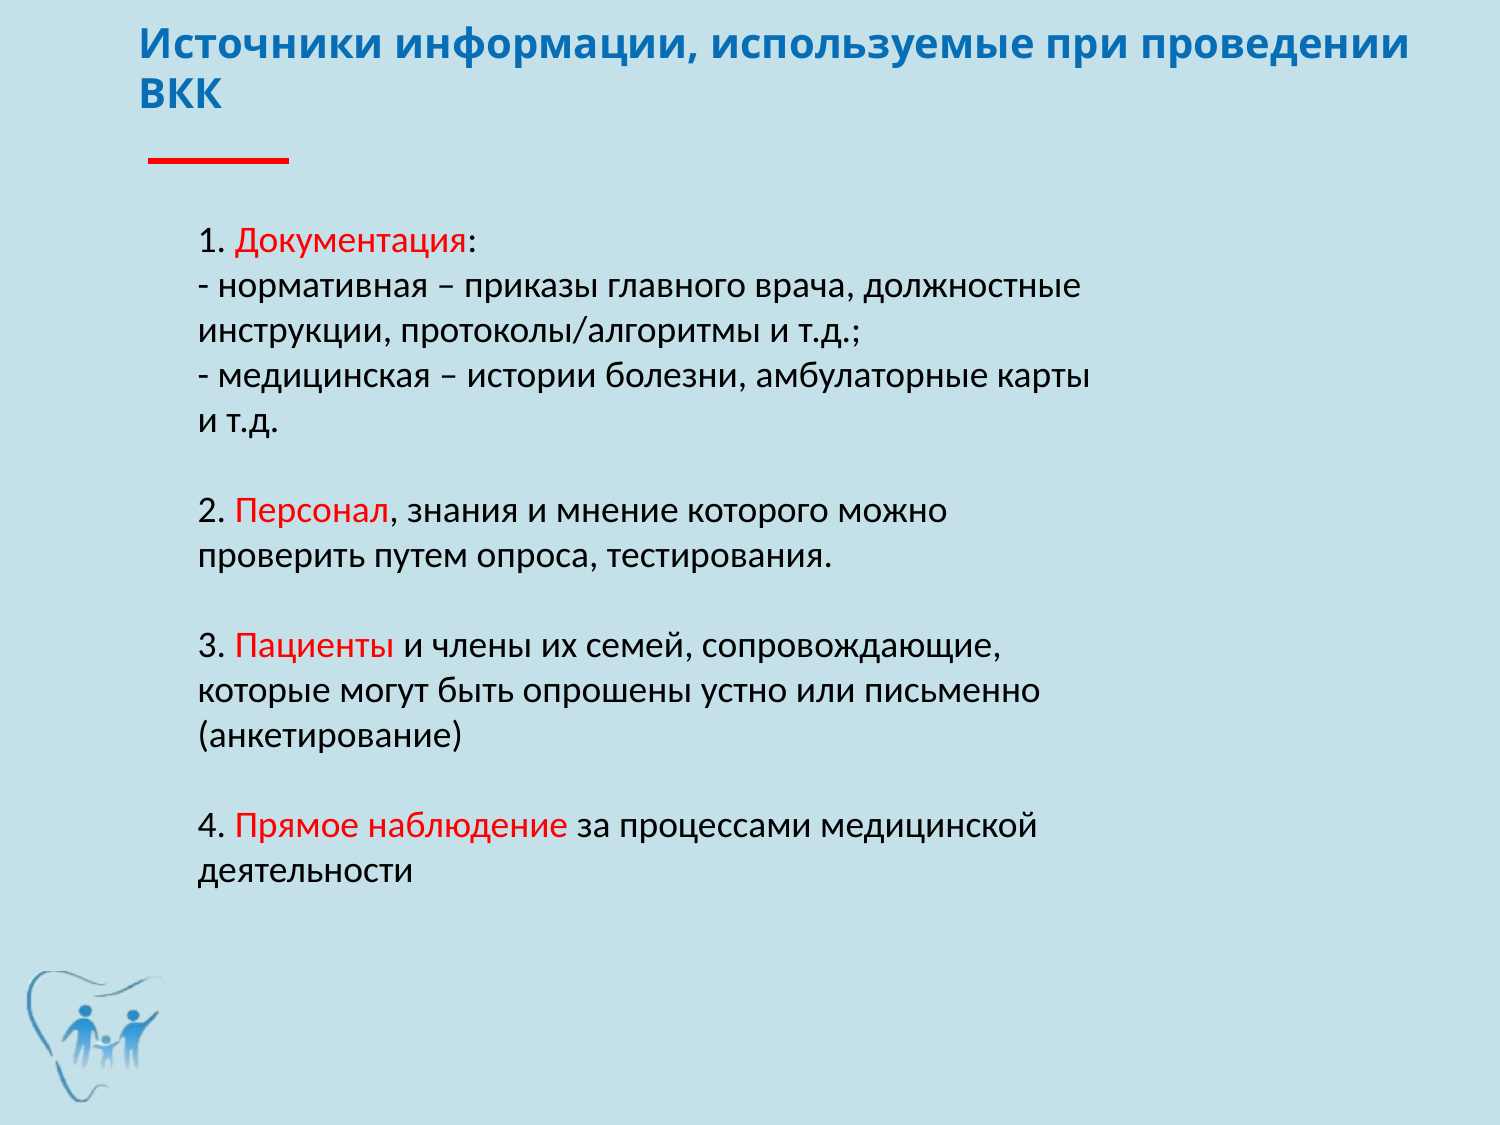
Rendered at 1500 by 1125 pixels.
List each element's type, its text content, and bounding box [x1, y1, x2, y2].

picture [25, 969, 168, 1103]
text_box 1. Документация: - нормативная – приказы главного врача, должностные инструкции, протоколы/алгоритмы и т.д.; - медицинская – истории болезни, амбулаторные карты и т.д. 2. Персонал, знания и мнение которого можно проверить путем опроса, тестирования. 3. Пациенты и члены их семей, сопровождающие, которые могут быть опрошены устно или письменно (анкетирование) 4. Прямое наблюдение за процессами медицинской деятельности [183, 208, 1125, 943]
title Источники информации, используемые при проведении ВКК [123, 30, 1436, 173]
